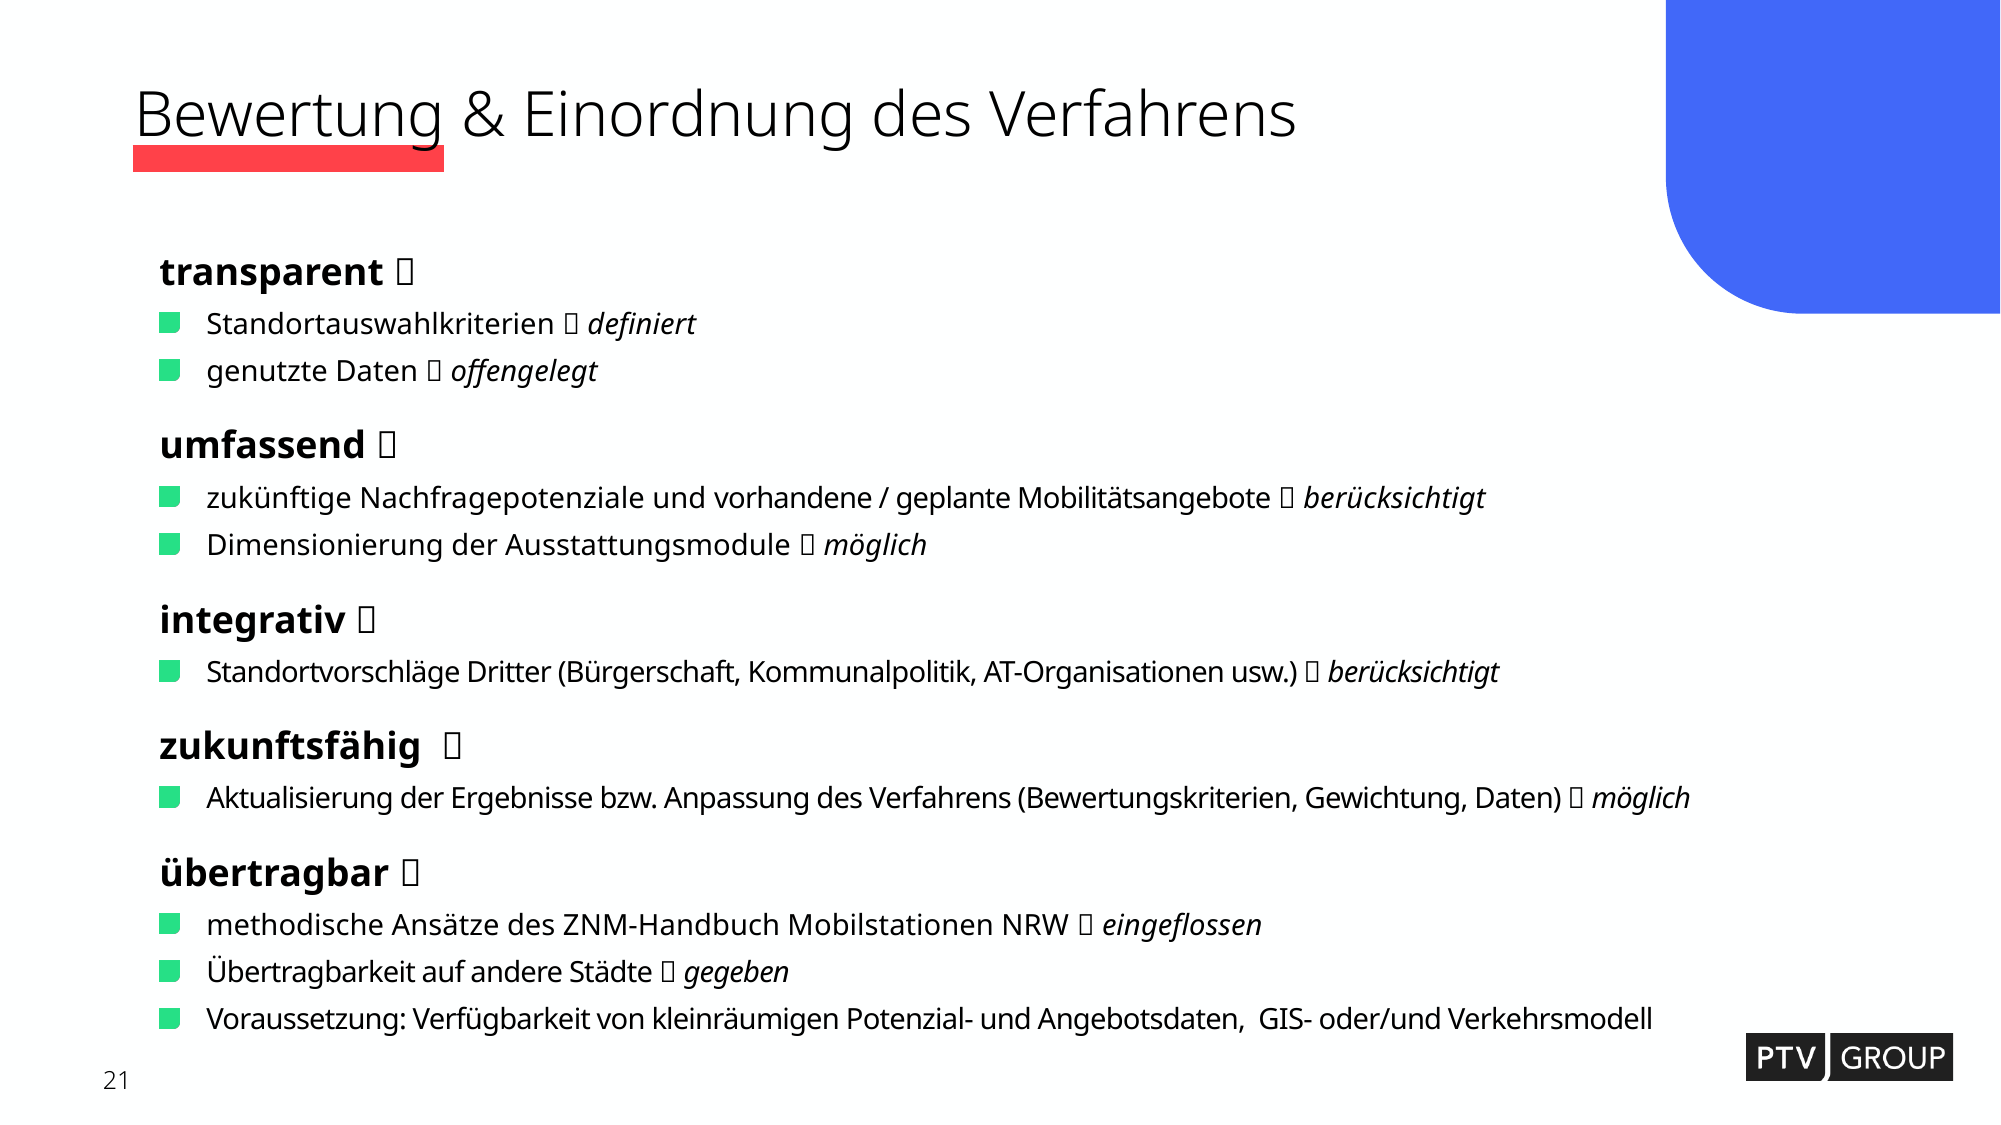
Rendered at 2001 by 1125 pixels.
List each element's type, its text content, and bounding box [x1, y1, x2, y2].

list Bewertung & Einordnung des Verfahrens [119, 51, 1614, 146]
picture [159, 786, 180, 808]
picture [159, 312, 180, 333]
picture [159, 486, 180, 507]
text_box transparent  Standortauswahlkriterien  definiert genutzte Daten  offengelegt [144, 231, 1942, 404]
picture [159, 660, 180, 682]
picture [159, 359, 180, 381]
text_box zukunftsfähig  Aktualisierung der Ergebnisse bzw. Anpassung des Verfahrens (Bewertungskriterien, Gewichtung, Daten)  möglich [144, 705, 1942, 820]
picture [159, 1008, 180, 1029]
picture [159, 913, 180, 934]
picture [159, 533, 180, 555]
picture [159, 960, 180, 982]
text_box 21 [87, 1051, 538, 1112]
text_box integrativ  Standortvorschläge Dritter (Bürgerschaft, Kommunalpolitik, AT-Organisationen usw.)  berücksichtigt [144, 580, 1942, 705]
text_box umfassend  zukünftige Nachfragepotenziale und vorhandene / geplante Mobilitätsangebote  berücksichtigt Dimensionierung der Ausstattungsmodule  möglich [144, 404, 1942, 580]
text_box übertragbar  methodische Ansätze des ZNM-Handbuch Mobilstationen NRW  eingeflossen Übertragbarkeit auf andere Städte  gegeben Voraussetzung: Verfügbarkeit von kleinräumigen Potenzial- und Angebotsdaten, GIS- oder/und Verkehrsmodell [144, 831, 1942, 1045]
